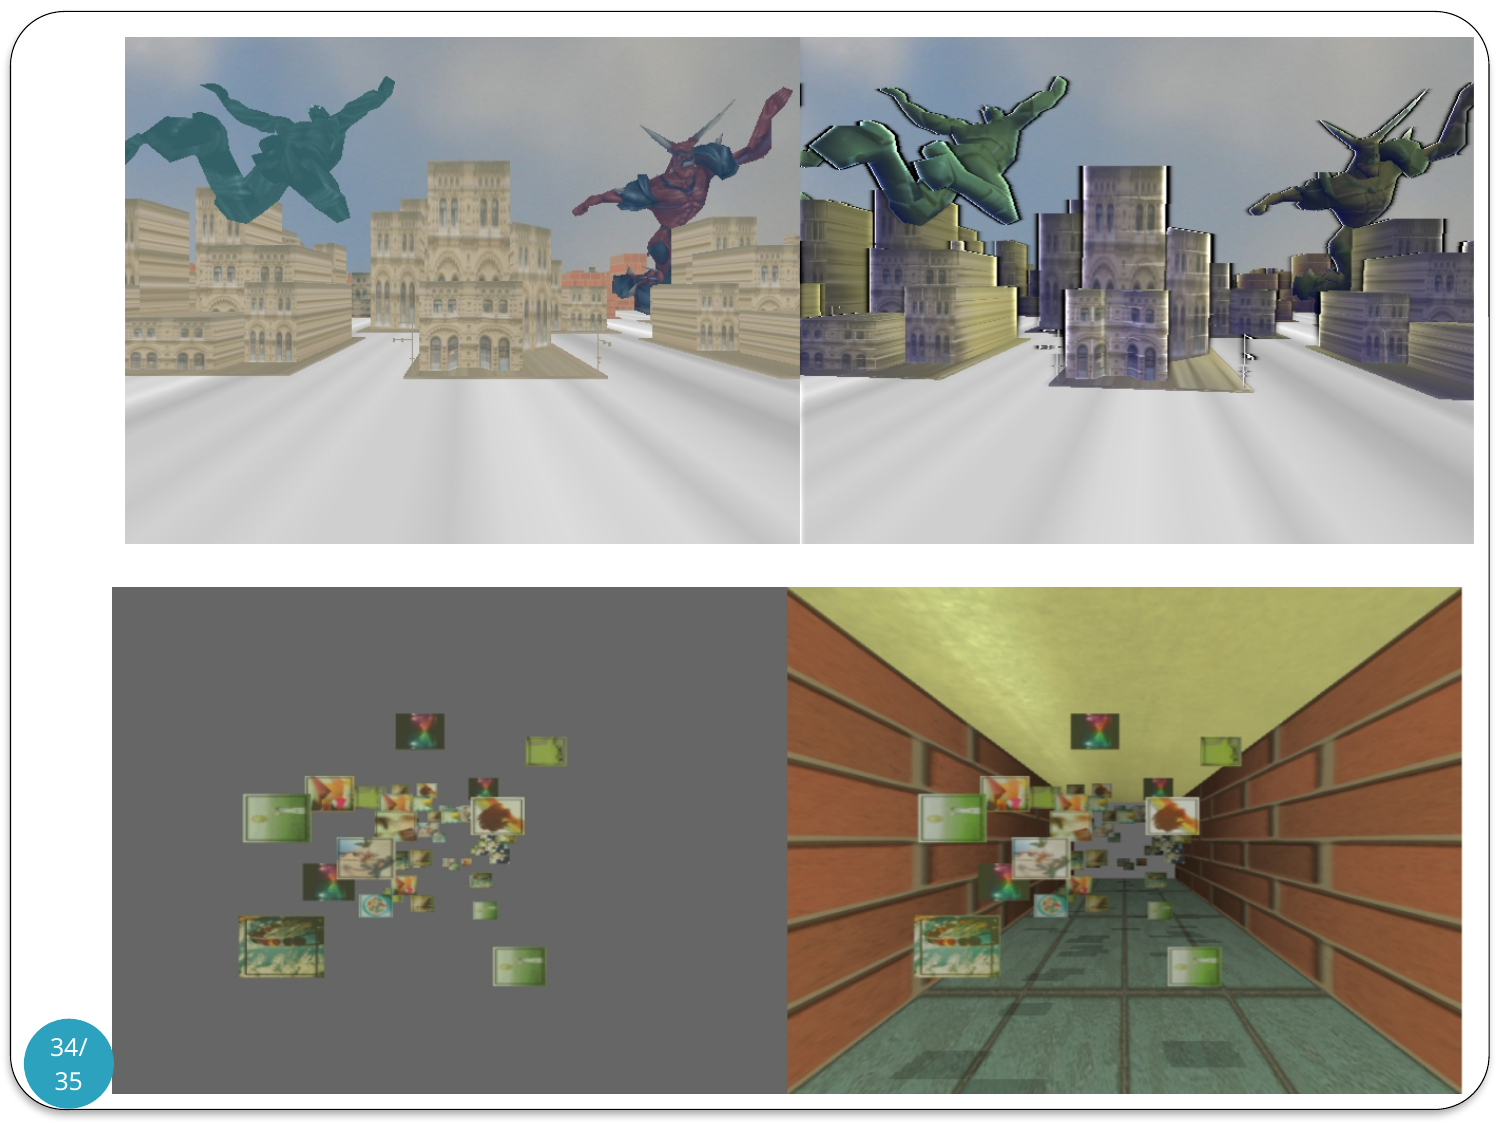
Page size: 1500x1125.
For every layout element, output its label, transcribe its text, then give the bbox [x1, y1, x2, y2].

picture [112, 587, 1463, 1094]
picture [124, 37, 1476, 544]
slide_number 34/35 [23, 1018, 106, 1109]
